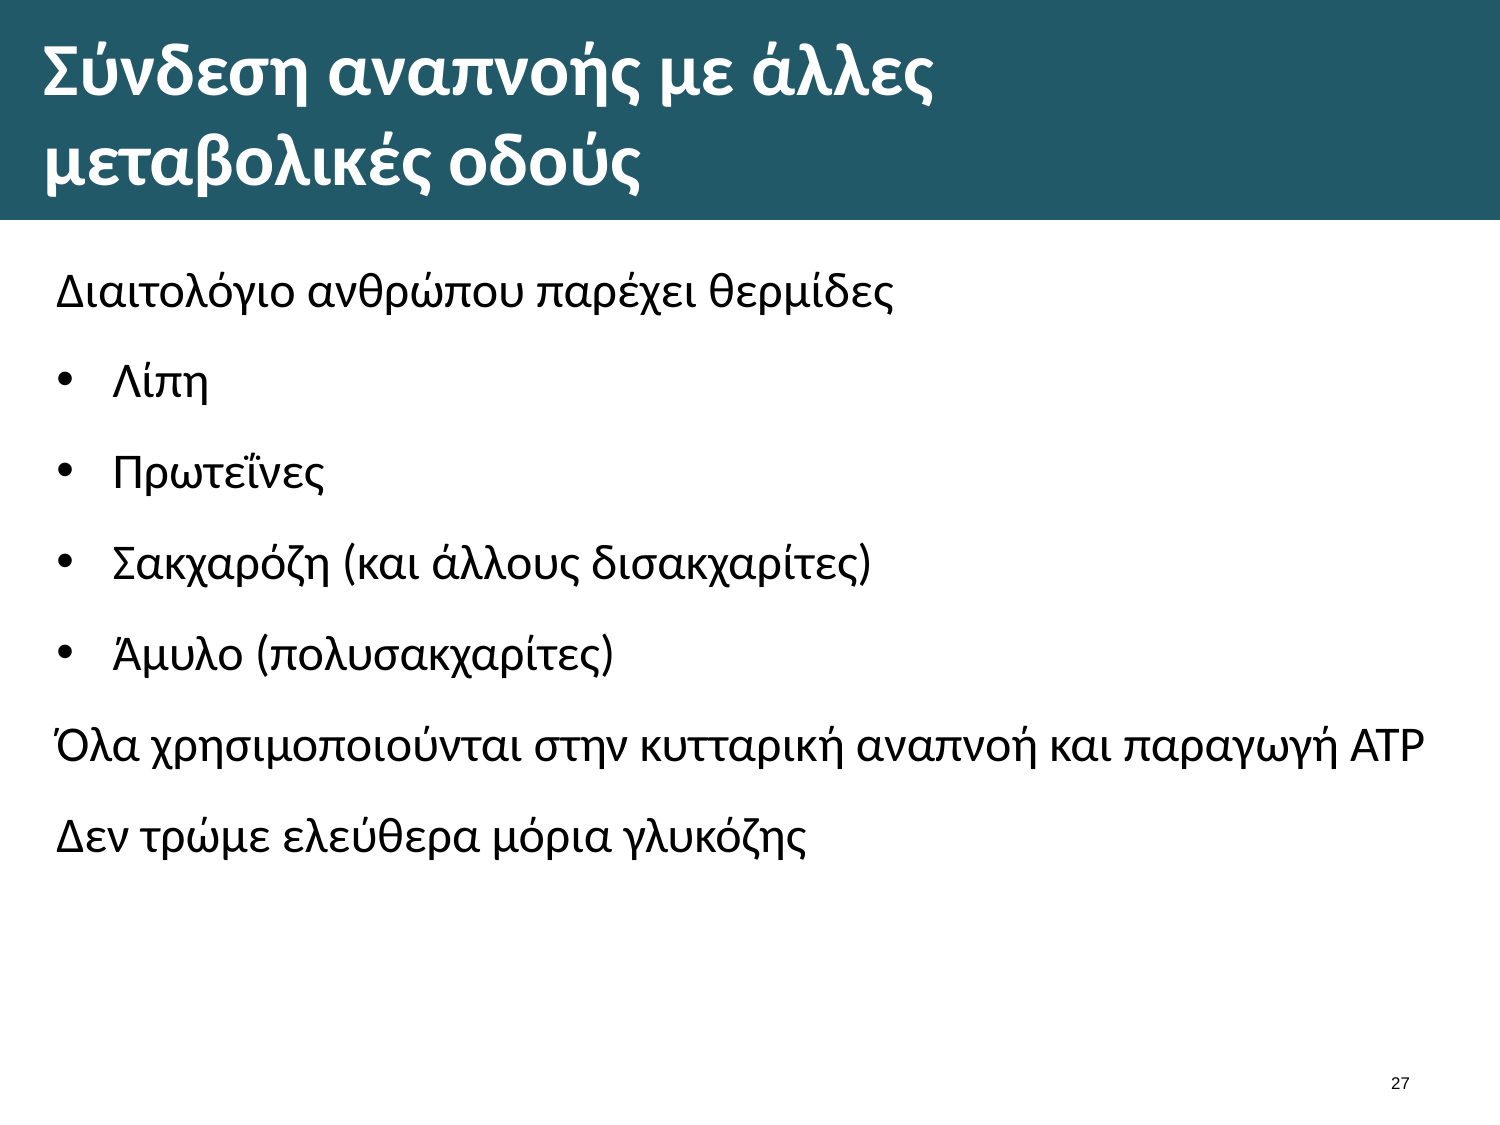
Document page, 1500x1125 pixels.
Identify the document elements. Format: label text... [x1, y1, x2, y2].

title Σύνδεση αναπνοής με άλλες μεταβολικές οδούς [0, 0, 1500, 220]
list Διαιτολόγιο ανθρώπου παρέχει θερμίδες Λίπη Πρωτεΐνες Σακχαρόζη (και άλλους δισακχαρίτες) Άμυλο (πολυσακχαρίτες) Όλα χρησιμοποιούνται στην κυτταρική αναπνοή και παραγωγή ΑΤΡ Δεν τρώμε ελεύθερα μόρια γλυκόζης [41, 243, 1459, 1083]
slide_number 26 [1074, 1042, 1425, 1103]
